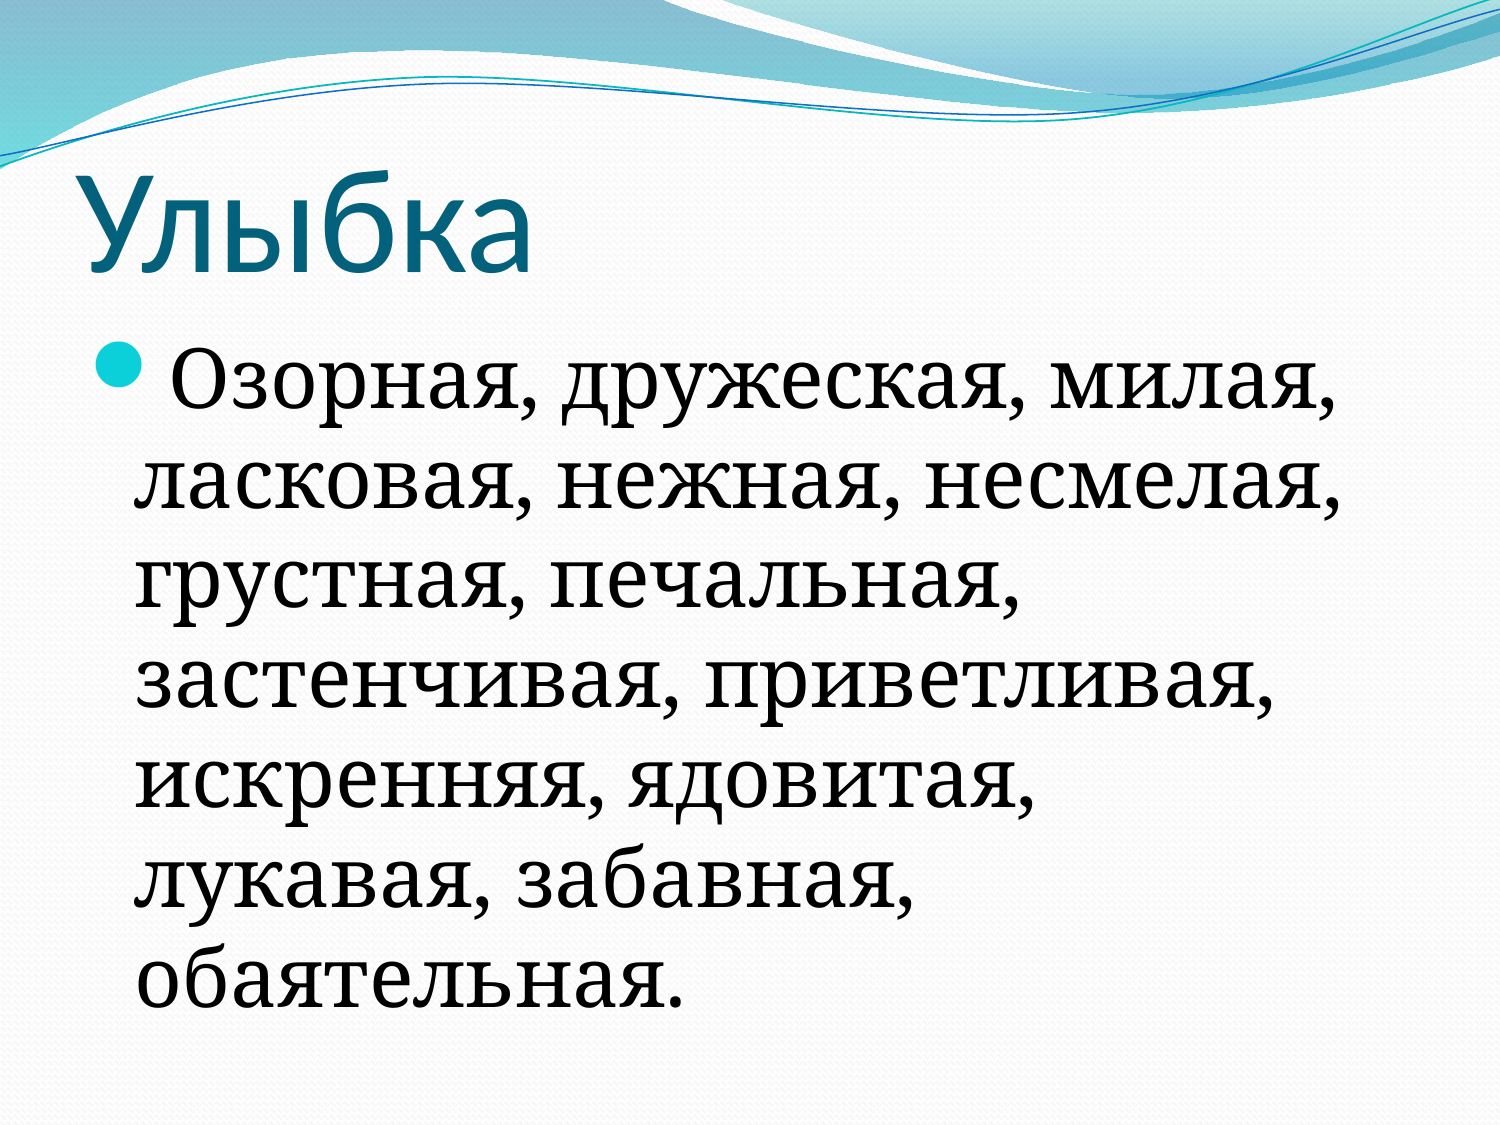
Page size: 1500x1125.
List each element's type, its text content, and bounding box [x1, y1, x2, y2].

list Озорная, дружеская, милая, ласковая, нежная, несмелая, грустная, печальная, застенчивая, приветливая, искренняя, ядовитая, лукавая, забавная, обаятельная. [75, 317, 1425, 1038]
title Улыбка [75, 115, 1425, 303]
